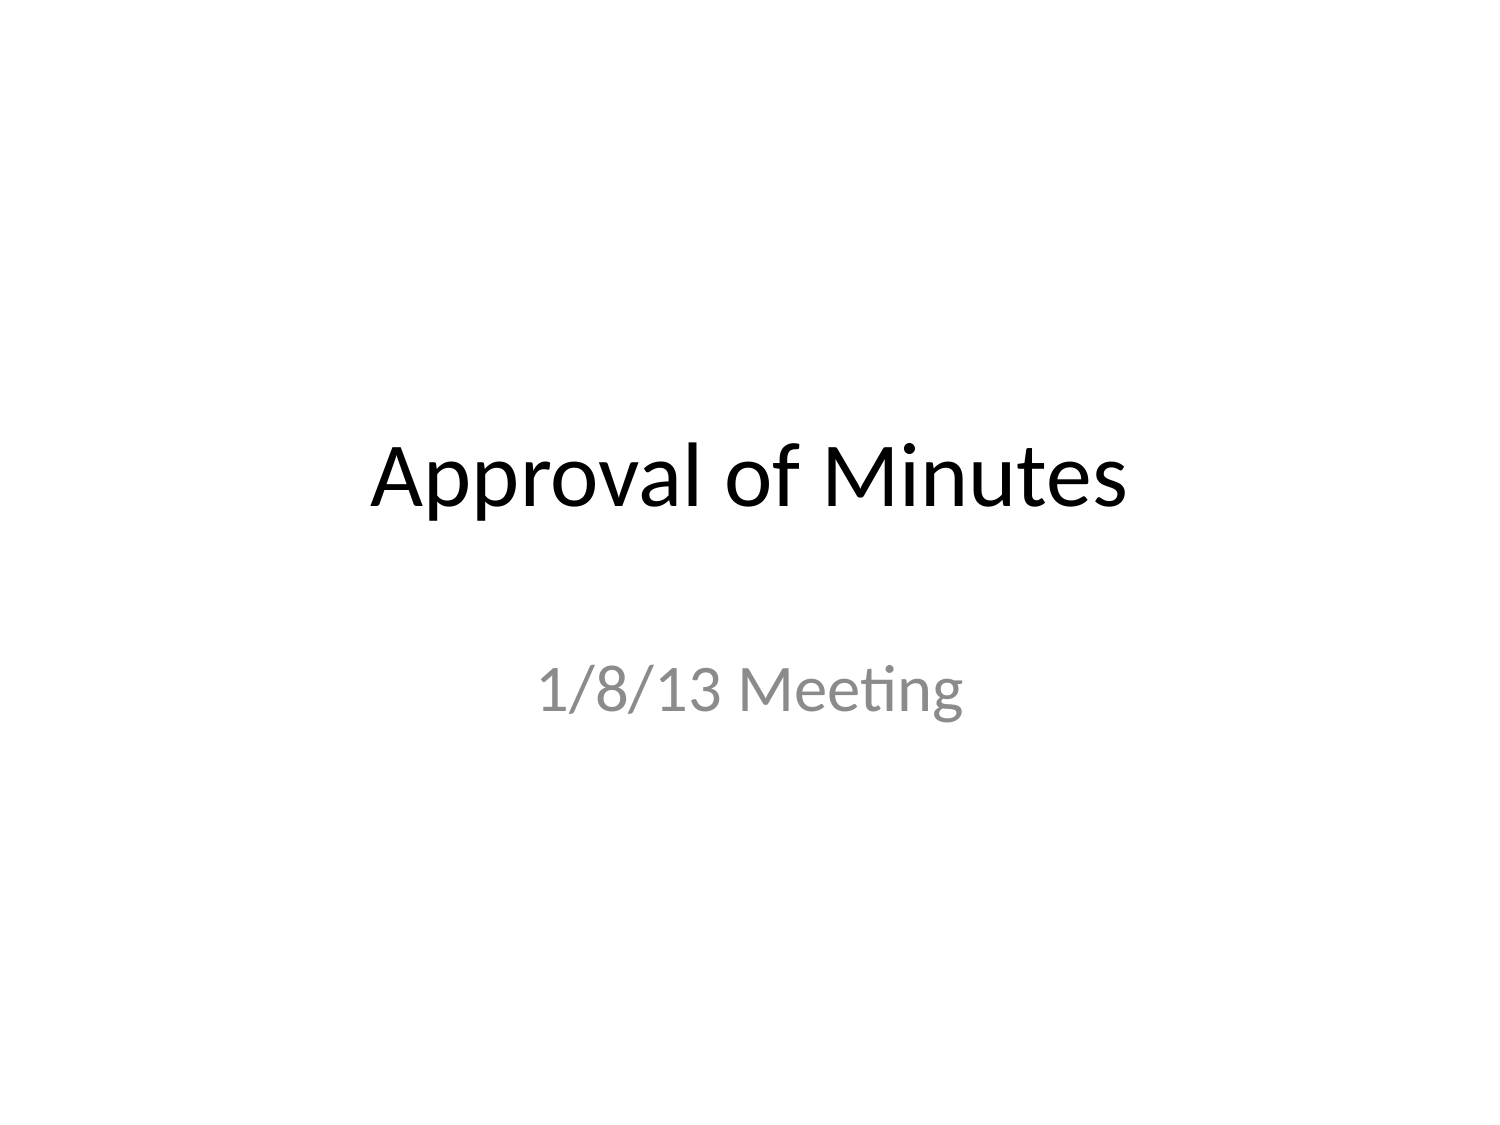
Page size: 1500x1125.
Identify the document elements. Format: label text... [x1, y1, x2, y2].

subtitle 1/8/13 Meeting [225, 637, 1275, 925]
title Approval of Minutes [112, 349, 1388, 591]
